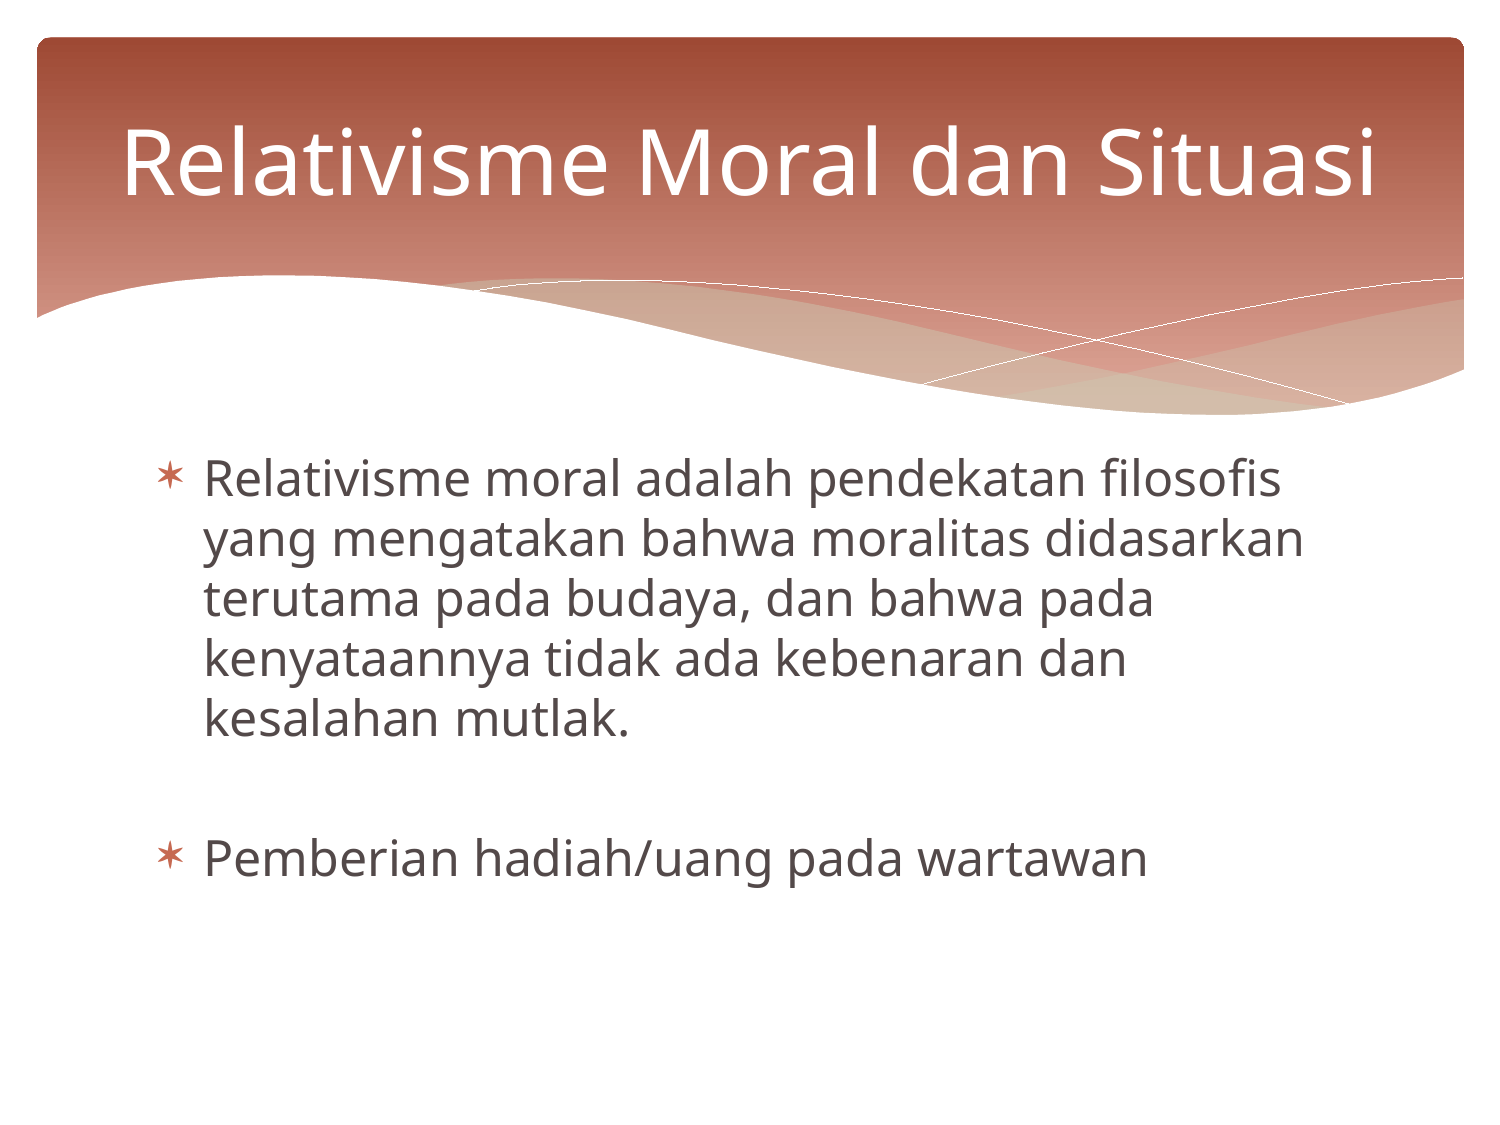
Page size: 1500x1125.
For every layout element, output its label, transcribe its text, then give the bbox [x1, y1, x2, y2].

list Relativisme moral adalah pendekatan filosofis yang mengatakan bahwa moralitas didasarkan terutama pada budaya, dan bahwa pada kenyataannya tidak ada kebenaran dan kesalahan mutlak. Pemberian hadiah/uang pada wartawan [143, 438, 1359, 1005]
title Relativisme Moral dan Situasi [75, 55, 1425, 261]
